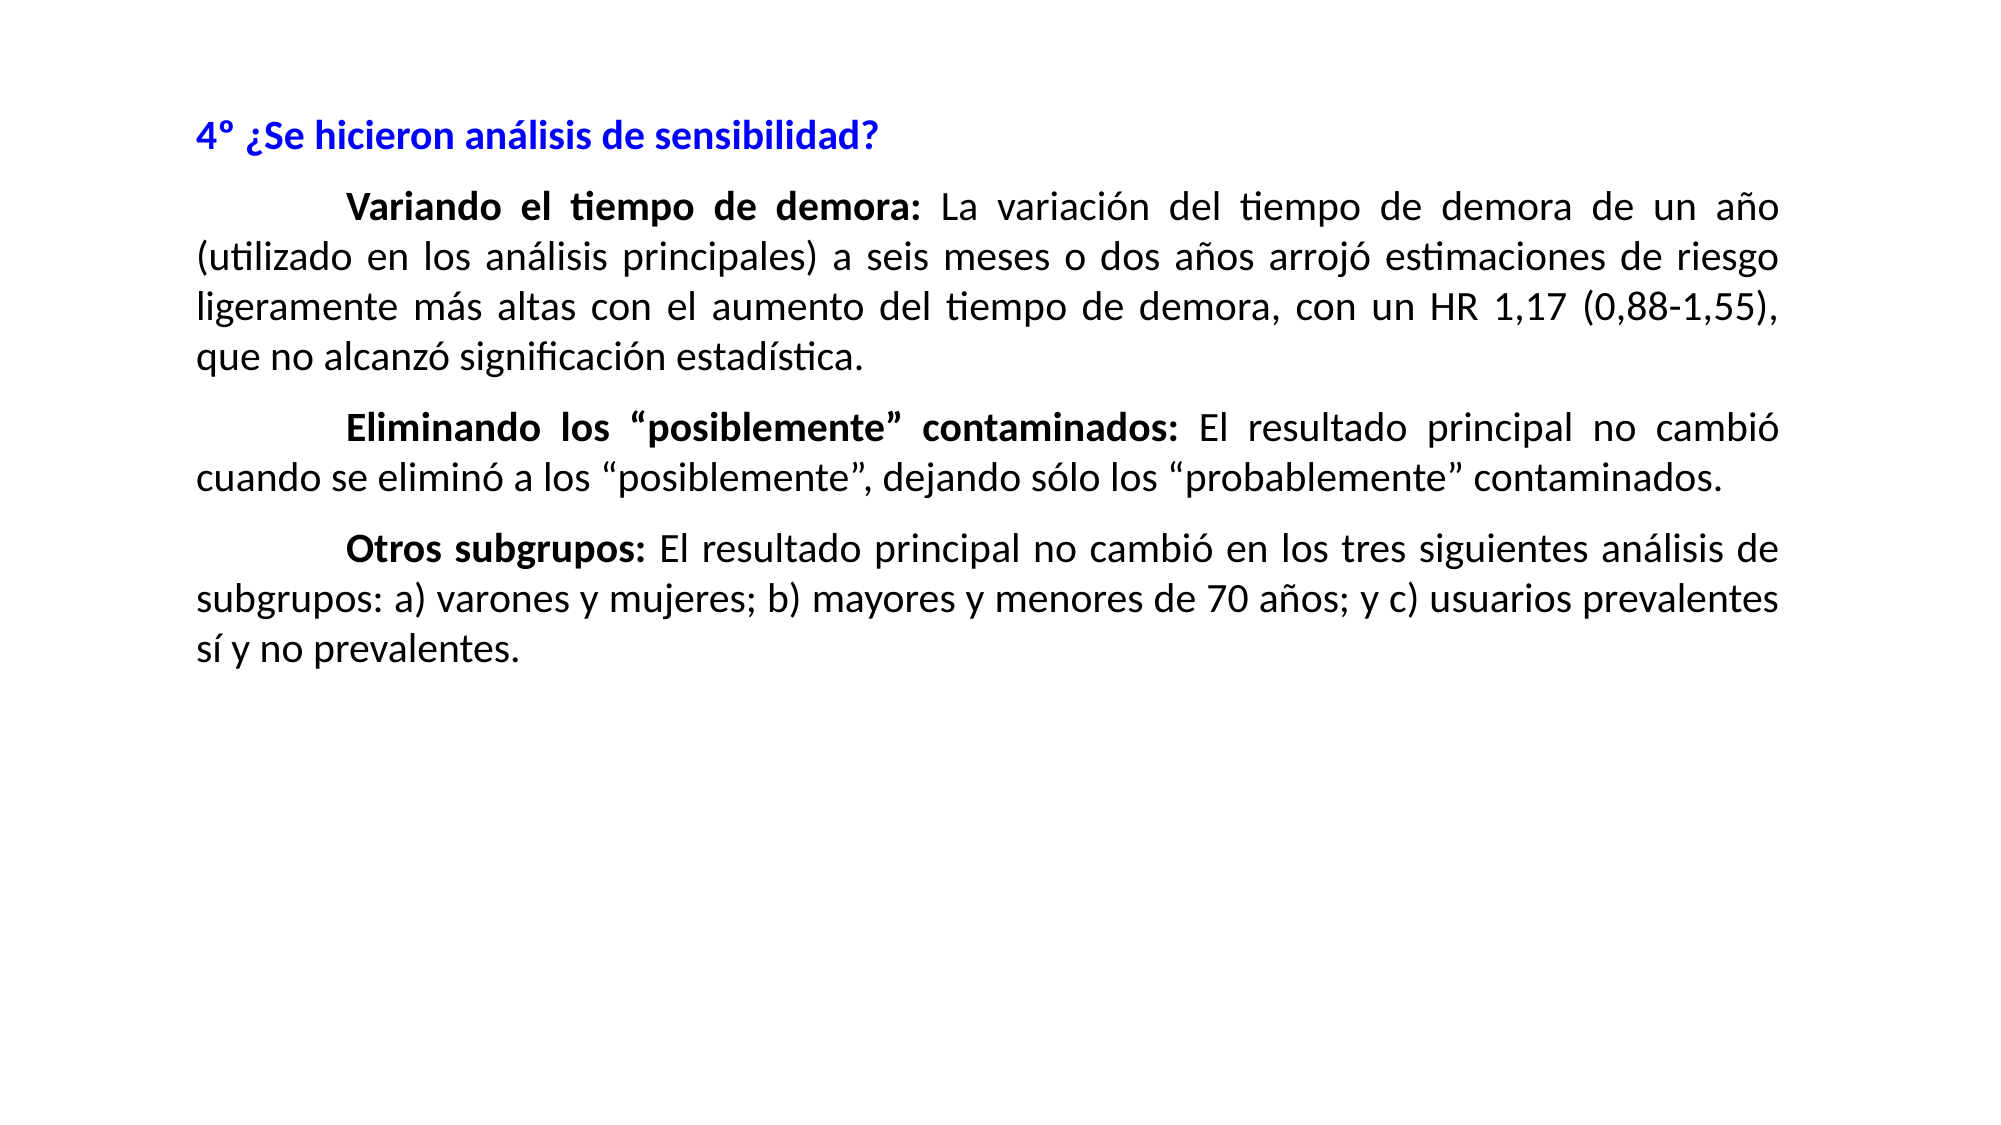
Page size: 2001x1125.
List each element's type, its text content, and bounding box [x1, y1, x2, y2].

subtitle 4º ¿Se hicieron análisis de sensibilidad? Variando el tiempo de demora: La variación del tiempo de demora de un año (utilizado en los análisis principales) a seis meses o dos años arrojó estimaciones de riesgo ligeramente más altas con el aumento del tiempo de demora, con un HR 1,17 (0,88-1,55), que no alcanzó significación estadística. Eliminando los “posiblemente” contaminados: El resultado principal no cambió cuando se eliminó a los “posiblemente”, dejando sólo los “probablemente” contaminados. Otros subgrupos: El resultado principal no cambió en los tres siguientes análisis de subgrupos: a) varones y mujeres; b) mayores y menores de 70 años; y c) usuarios prevalentes sí y no prevalentes. [180, 100, 1796, 950]
